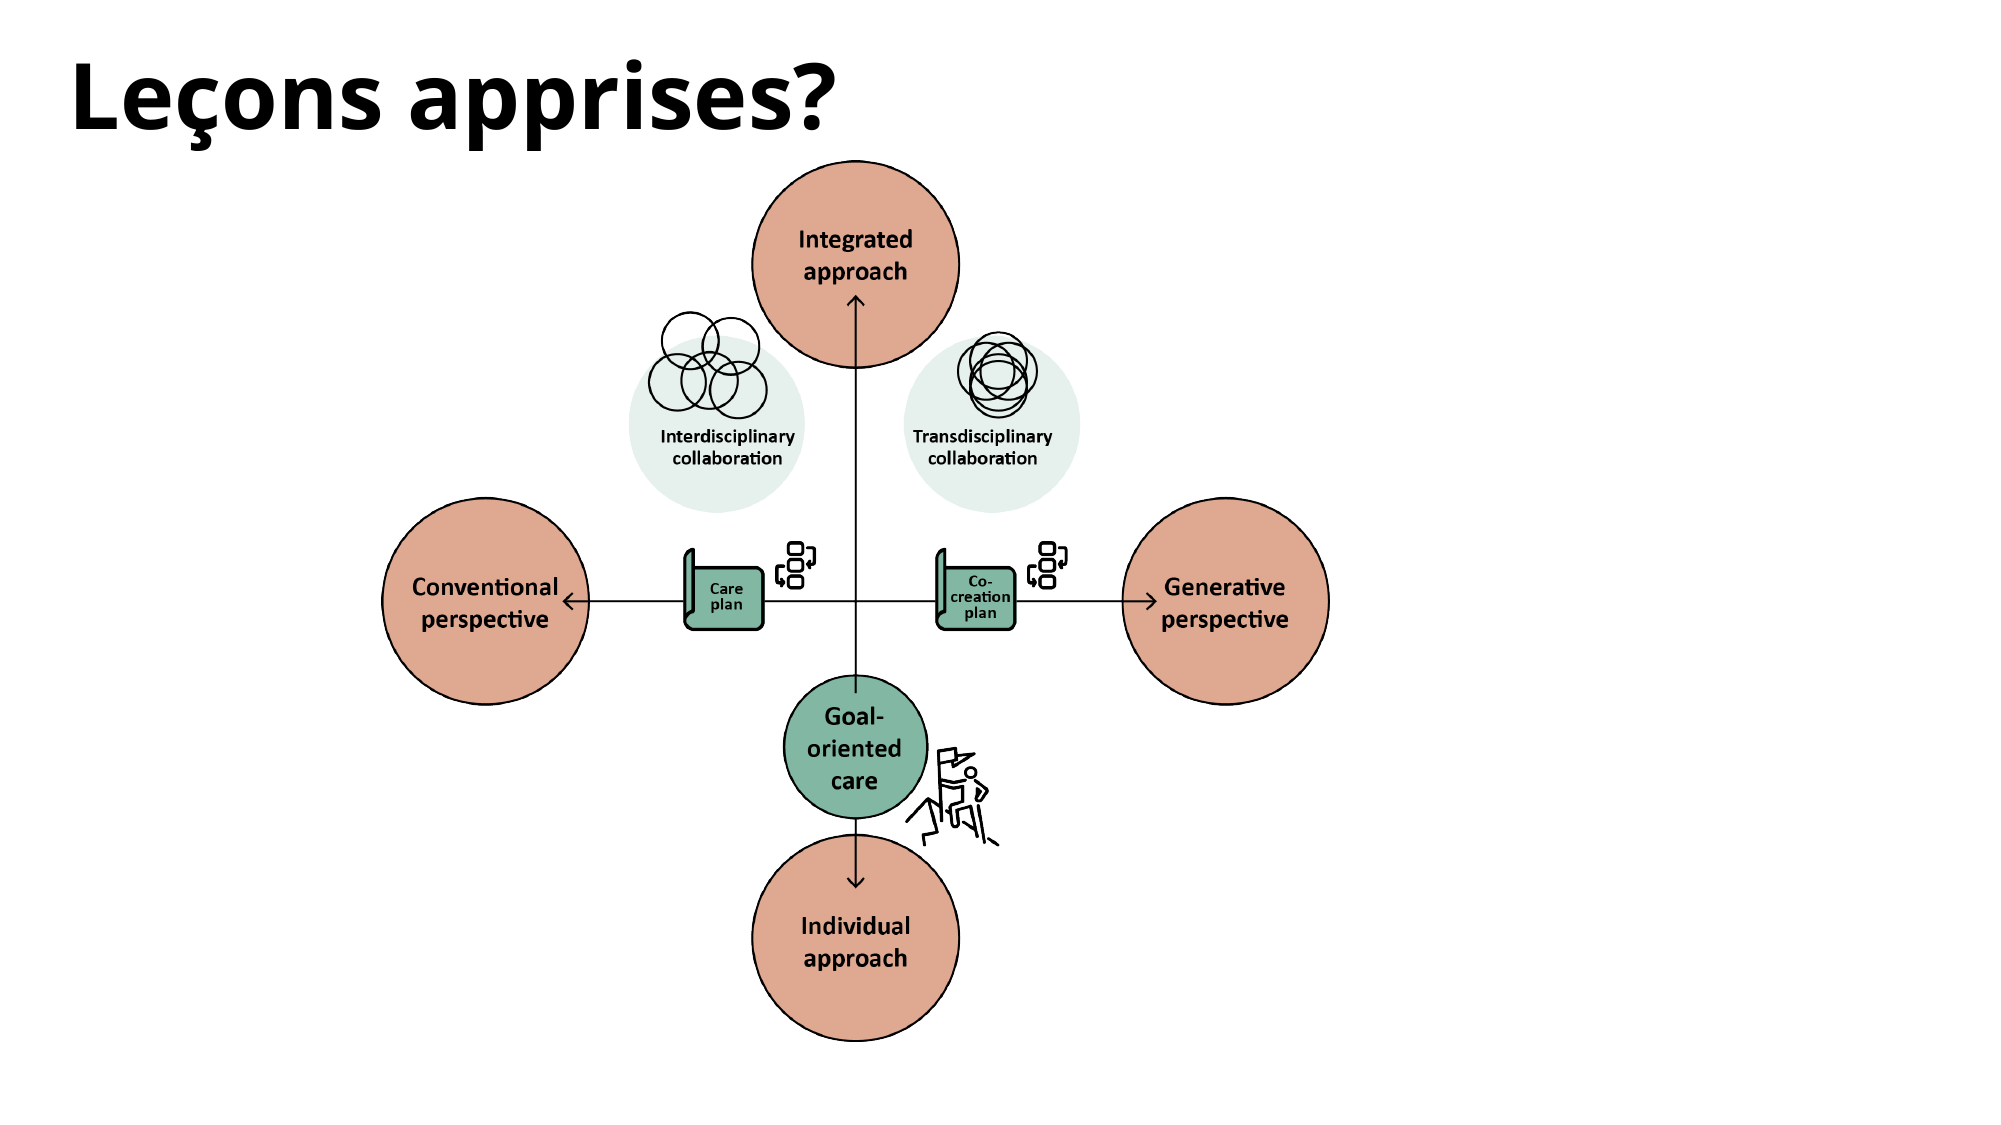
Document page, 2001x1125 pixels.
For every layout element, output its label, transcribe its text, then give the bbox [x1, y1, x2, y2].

picture [381, 160, 1330, 1042]
text_box Leçons apprises? [53, 8, 1158, 191]
